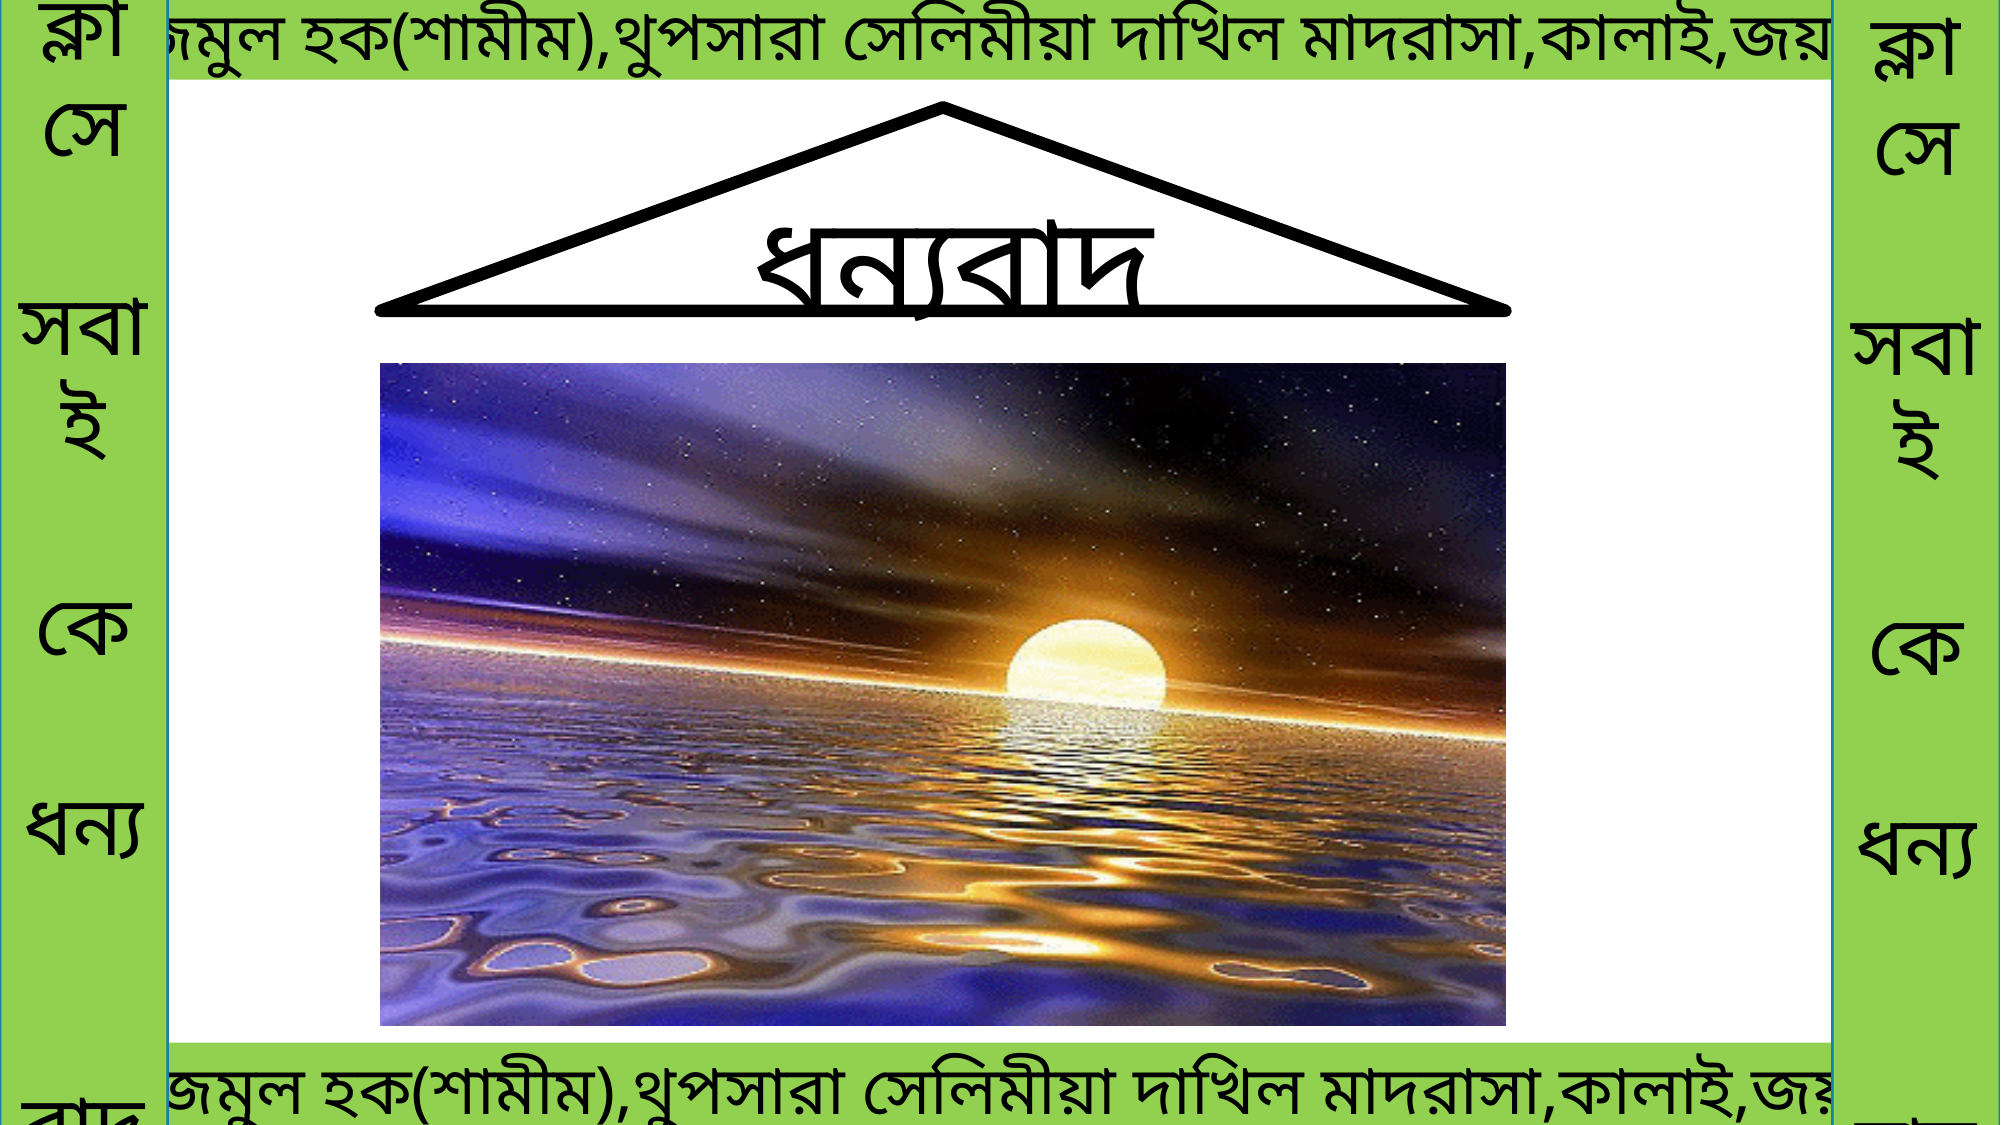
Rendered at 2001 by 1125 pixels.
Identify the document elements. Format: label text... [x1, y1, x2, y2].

picture [380, 363, 1506, 1026]
text_box মোঃনাজমুল হক(শামীম),থুপসারা সেলিমীয়া দাখিল মাদরাসা,কালাই,জয়পুরহাট। [169, 1041, 1831, 1125]
text_box ধন্যবাদ [379, 106, 1507, 313]
text_box ক্লাসে সবাই কে ধন্য বাদ [1831, 0, 2000, 1125]
text_box ক্লাসে সবাই কে ধন্য বাদ [0, 0, 169, 1125]
text_box মোঃনাজমুল হক(শামীম),থুপসারা সেলিমীয়া দাখিল মাদরাসা,কালাই,জয়পুরহাট। [169, 0, 1831, 81]
